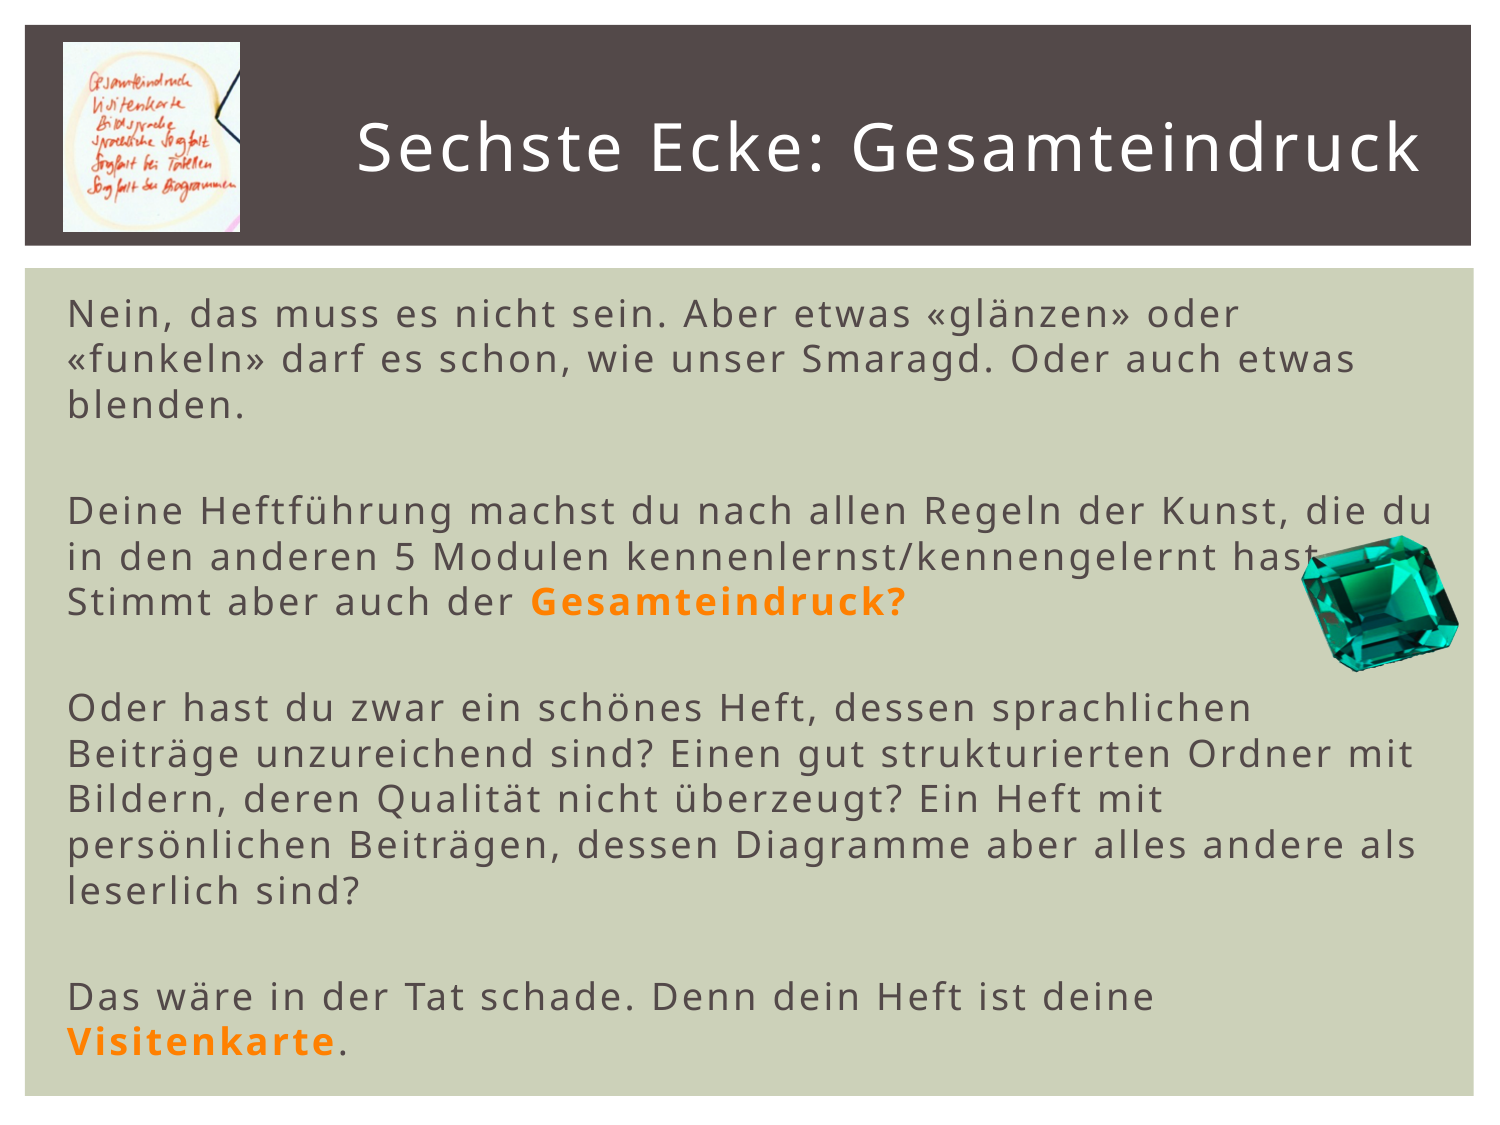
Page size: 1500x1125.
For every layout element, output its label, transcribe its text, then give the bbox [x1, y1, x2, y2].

title Sechste Ecke: Gesamteindruck [245, 58, 1438, 232]
picture [63, 42, 241, 232]
picture [1300, 526, 1460, 679]
list Nein, das muss es nicht sein. Aber etwas «glänzen» oder «funkeln» darf es schon, wie unser Smaragd. Oder auch etwas blenden. Deine Heftführung machst du nach allen Regeln der Kunst, die du in den anderen 5 Modulen kennenlernst/kennengelernt hast. Stimmt aber auch der Gesamteindruck? Oder hast du zwar ein schönes Heft, dessen sprachlichen Beiträge unzureichend sind? Einen gut strukturierten Ordner mit Bildern, deren Qualität nicht überzeugt? Ein Heft mit persönlichen Beiträgen, dessen Diagramme aber alles andere als leserlich sind? Das wäre in der Tat schade. Denn dein Heft ist deine Visitenkarte. [45, 281, 1460, 1071]
